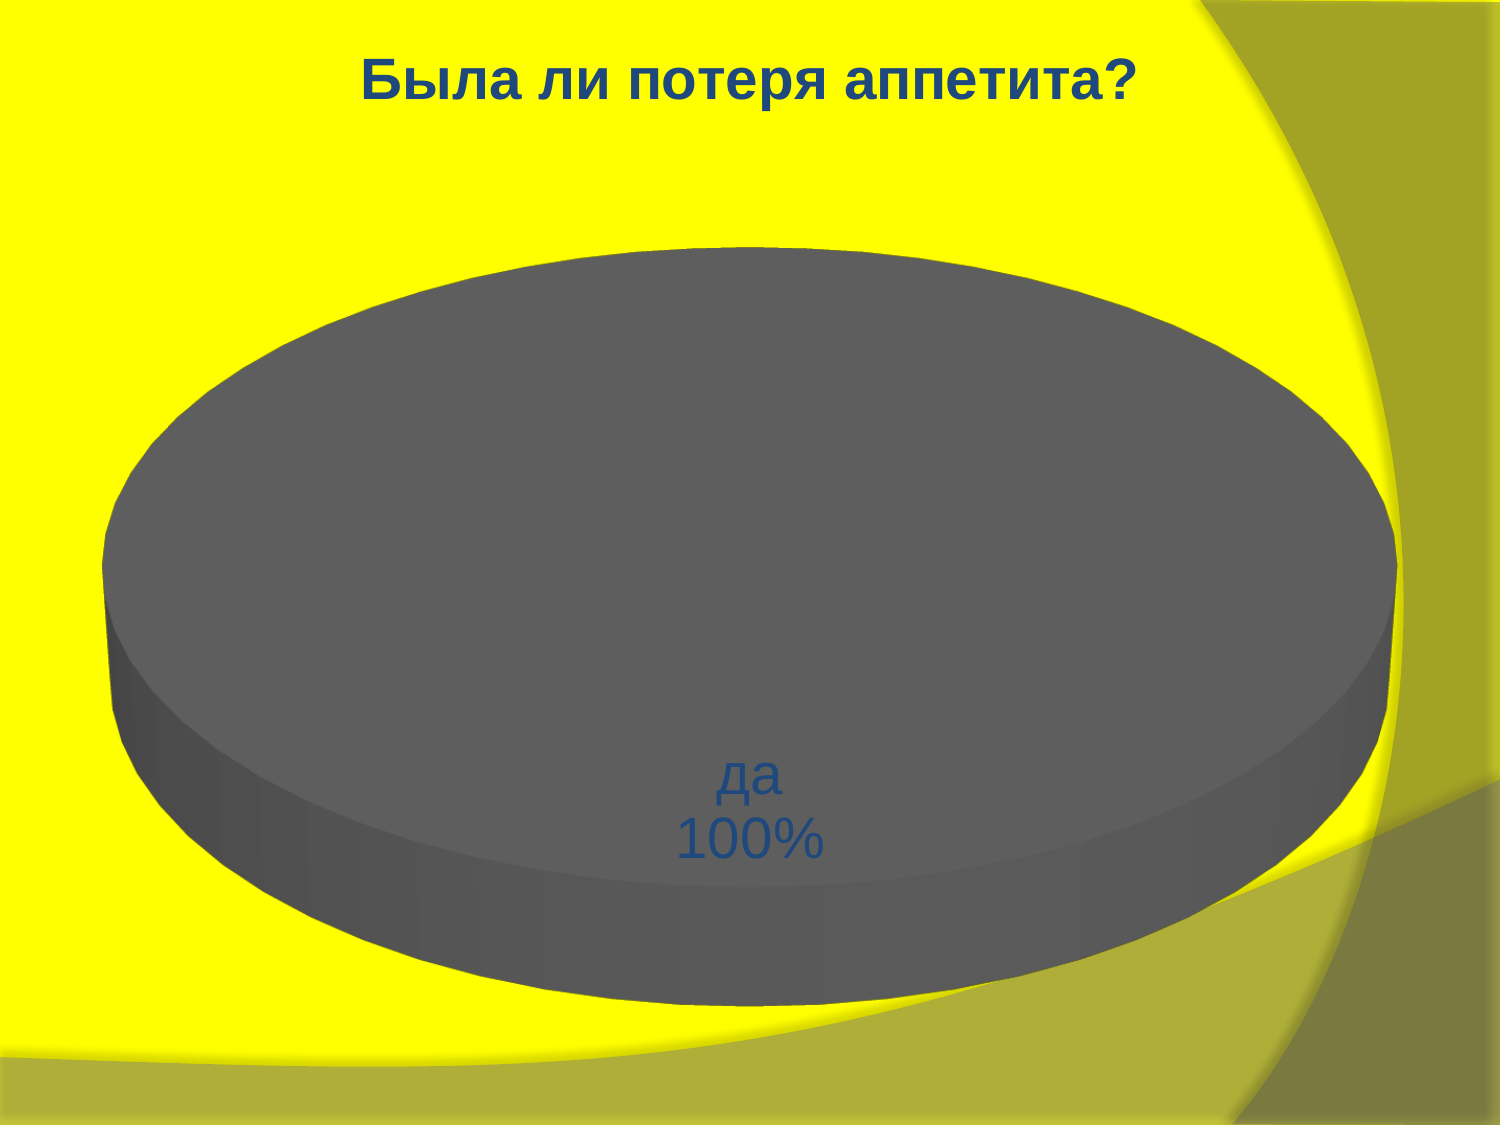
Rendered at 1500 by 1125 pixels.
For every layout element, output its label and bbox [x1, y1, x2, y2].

chart [0, 0, 1500, 1125]
